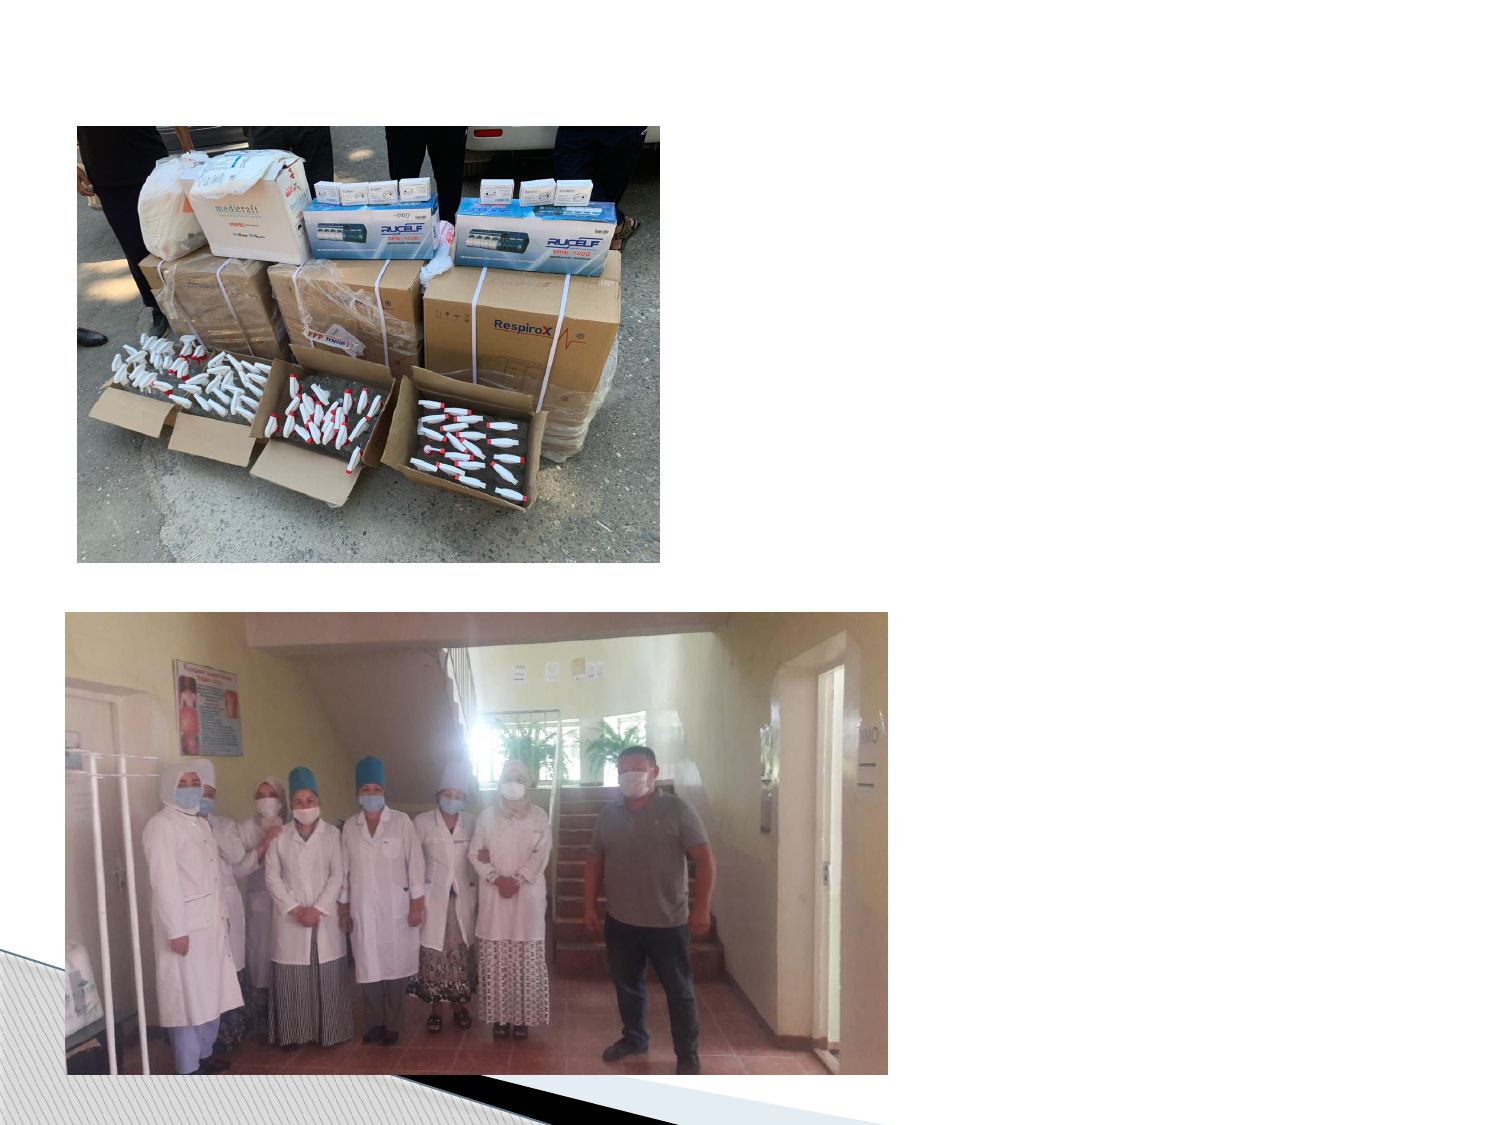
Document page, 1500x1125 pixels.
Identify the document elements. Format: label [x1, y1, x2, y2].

picture [64, 612, 888, 1076]
list [77, 125, 661, 564]
